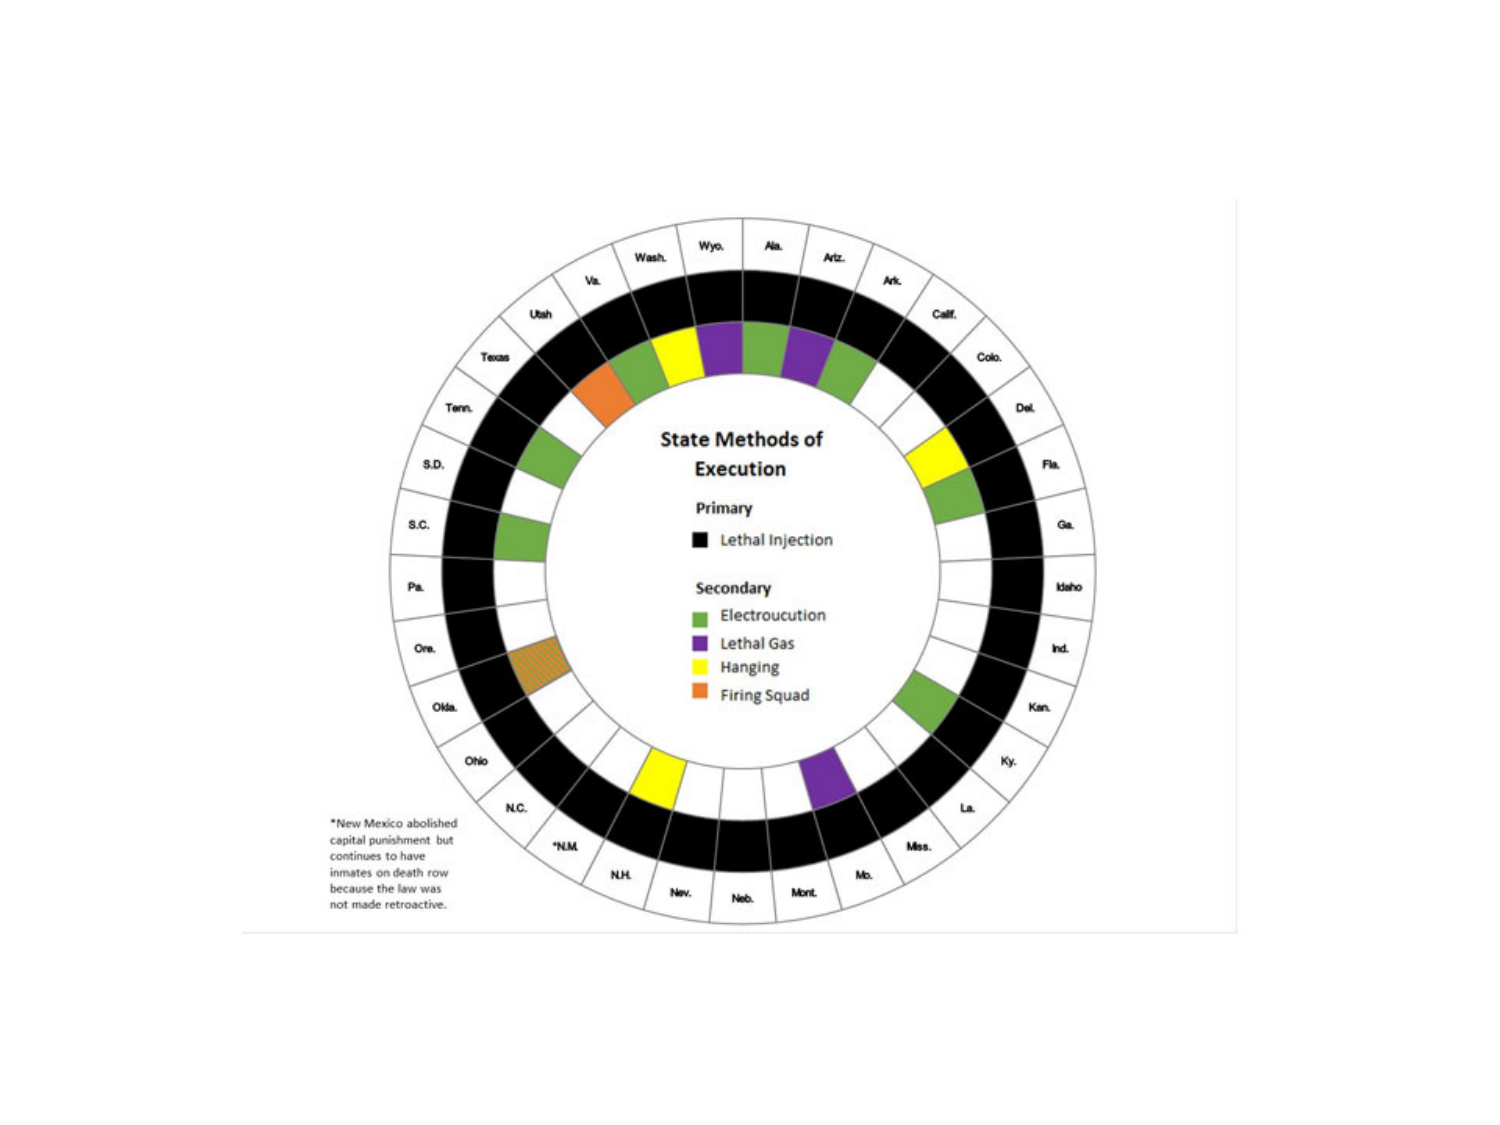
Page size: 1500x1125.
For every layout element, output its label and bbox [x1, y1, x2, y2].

list [241, 199, 1258, 934]
